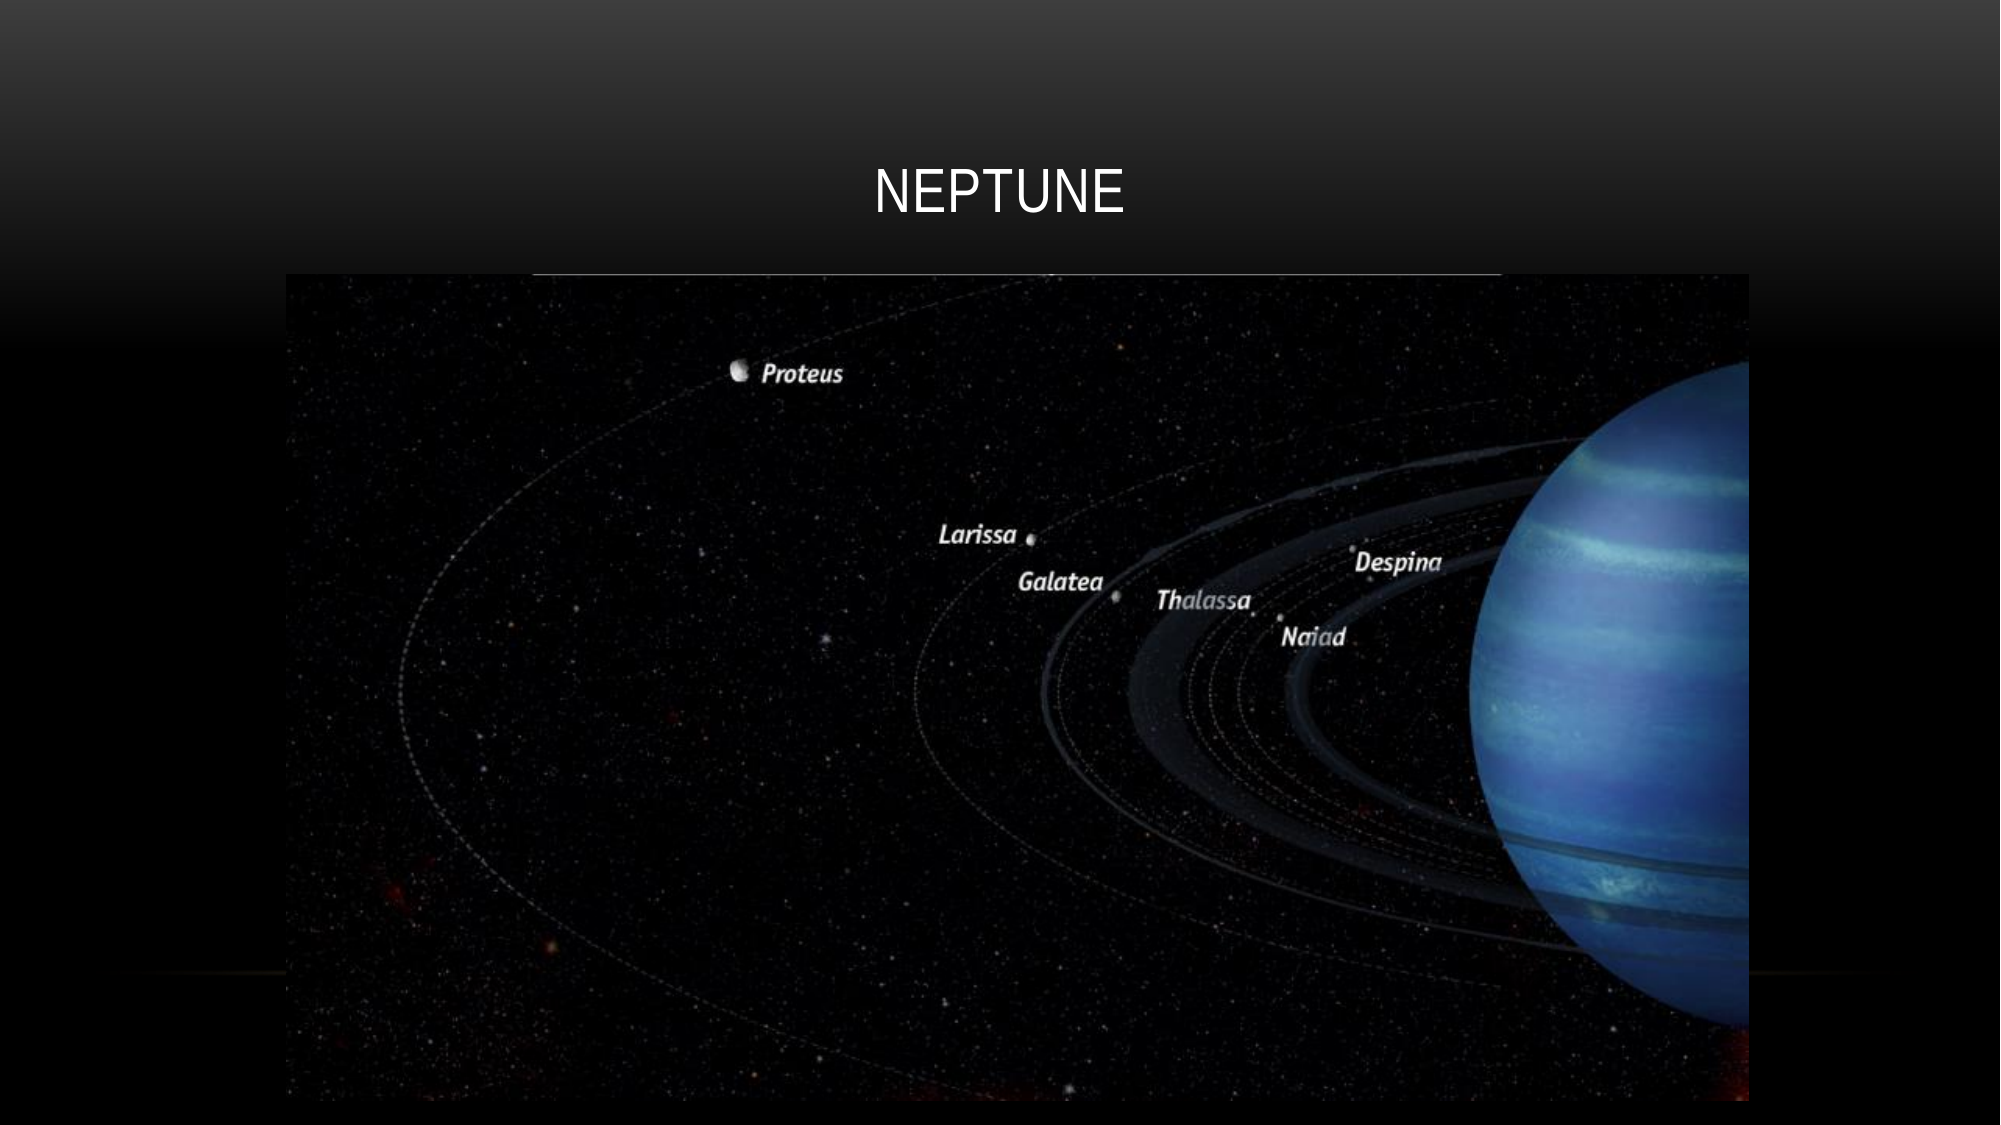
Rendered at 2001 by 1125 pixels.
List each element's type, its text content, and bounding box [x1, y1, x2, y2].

title neptune [133, 45, 1867, 233]
picture [0, 0, 2000, 1125]
